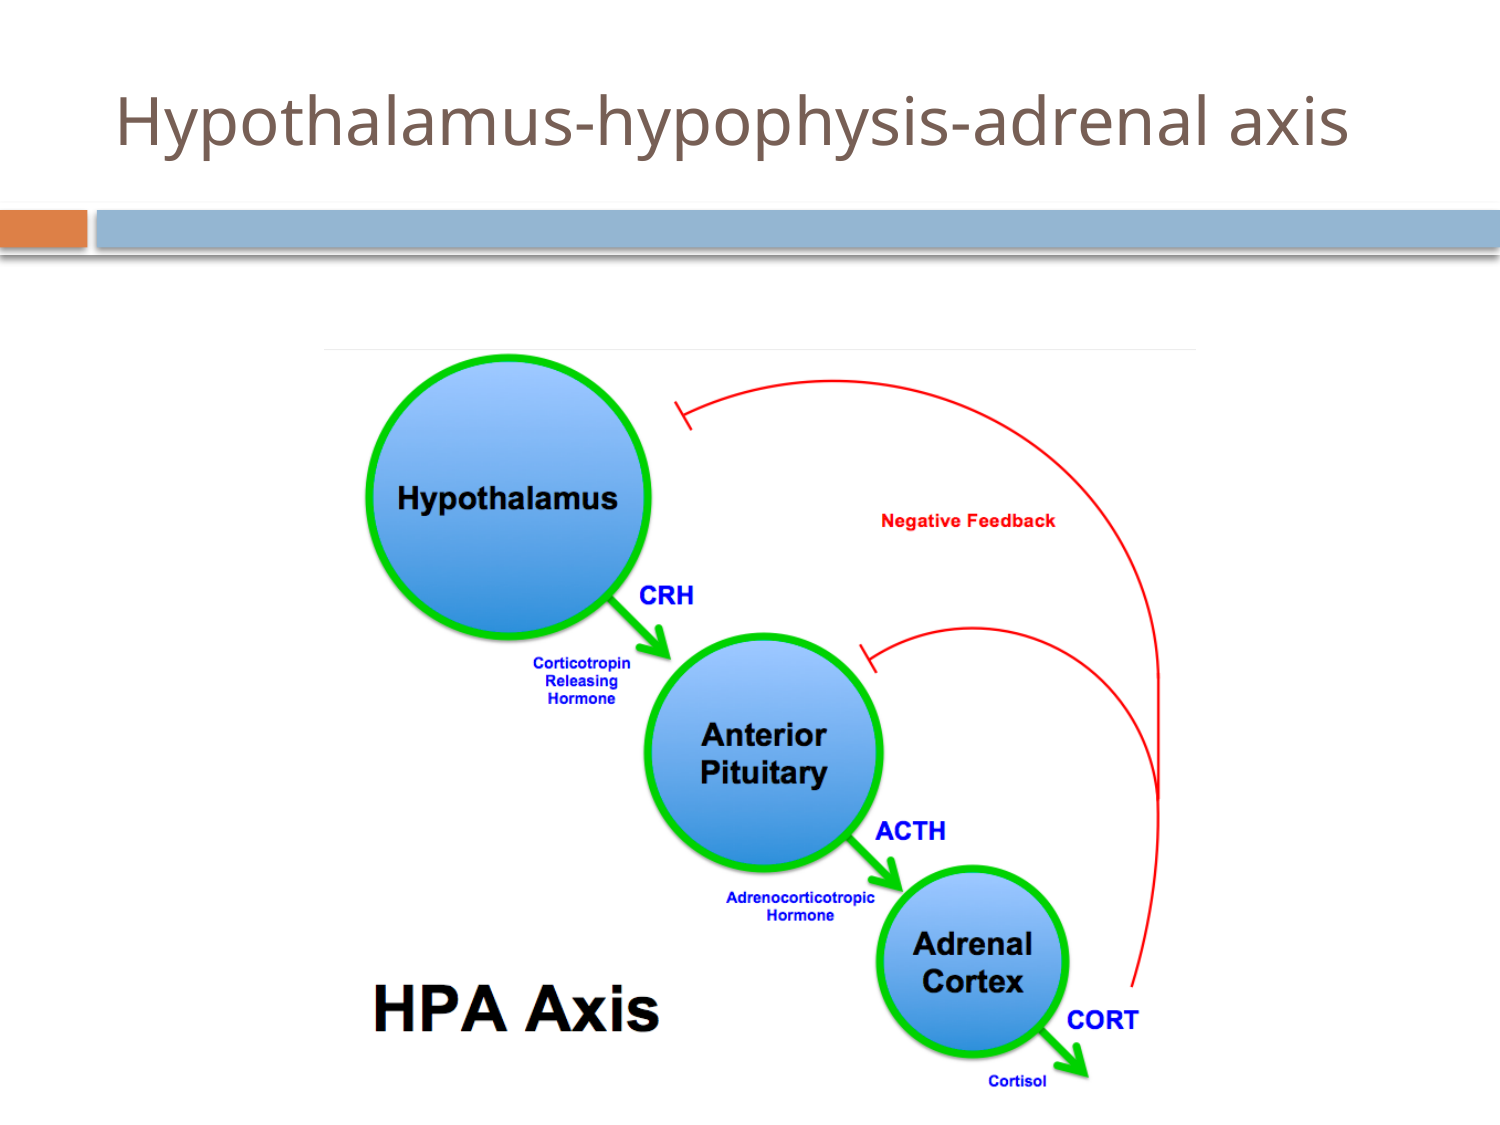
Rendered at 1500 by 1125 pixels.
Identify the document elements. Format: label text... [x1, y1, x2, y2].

picture [324, 349, 1196, 1091]
title Hypothalamus-hypophysis-adrenal axis [99, 37, 1438, 200]
